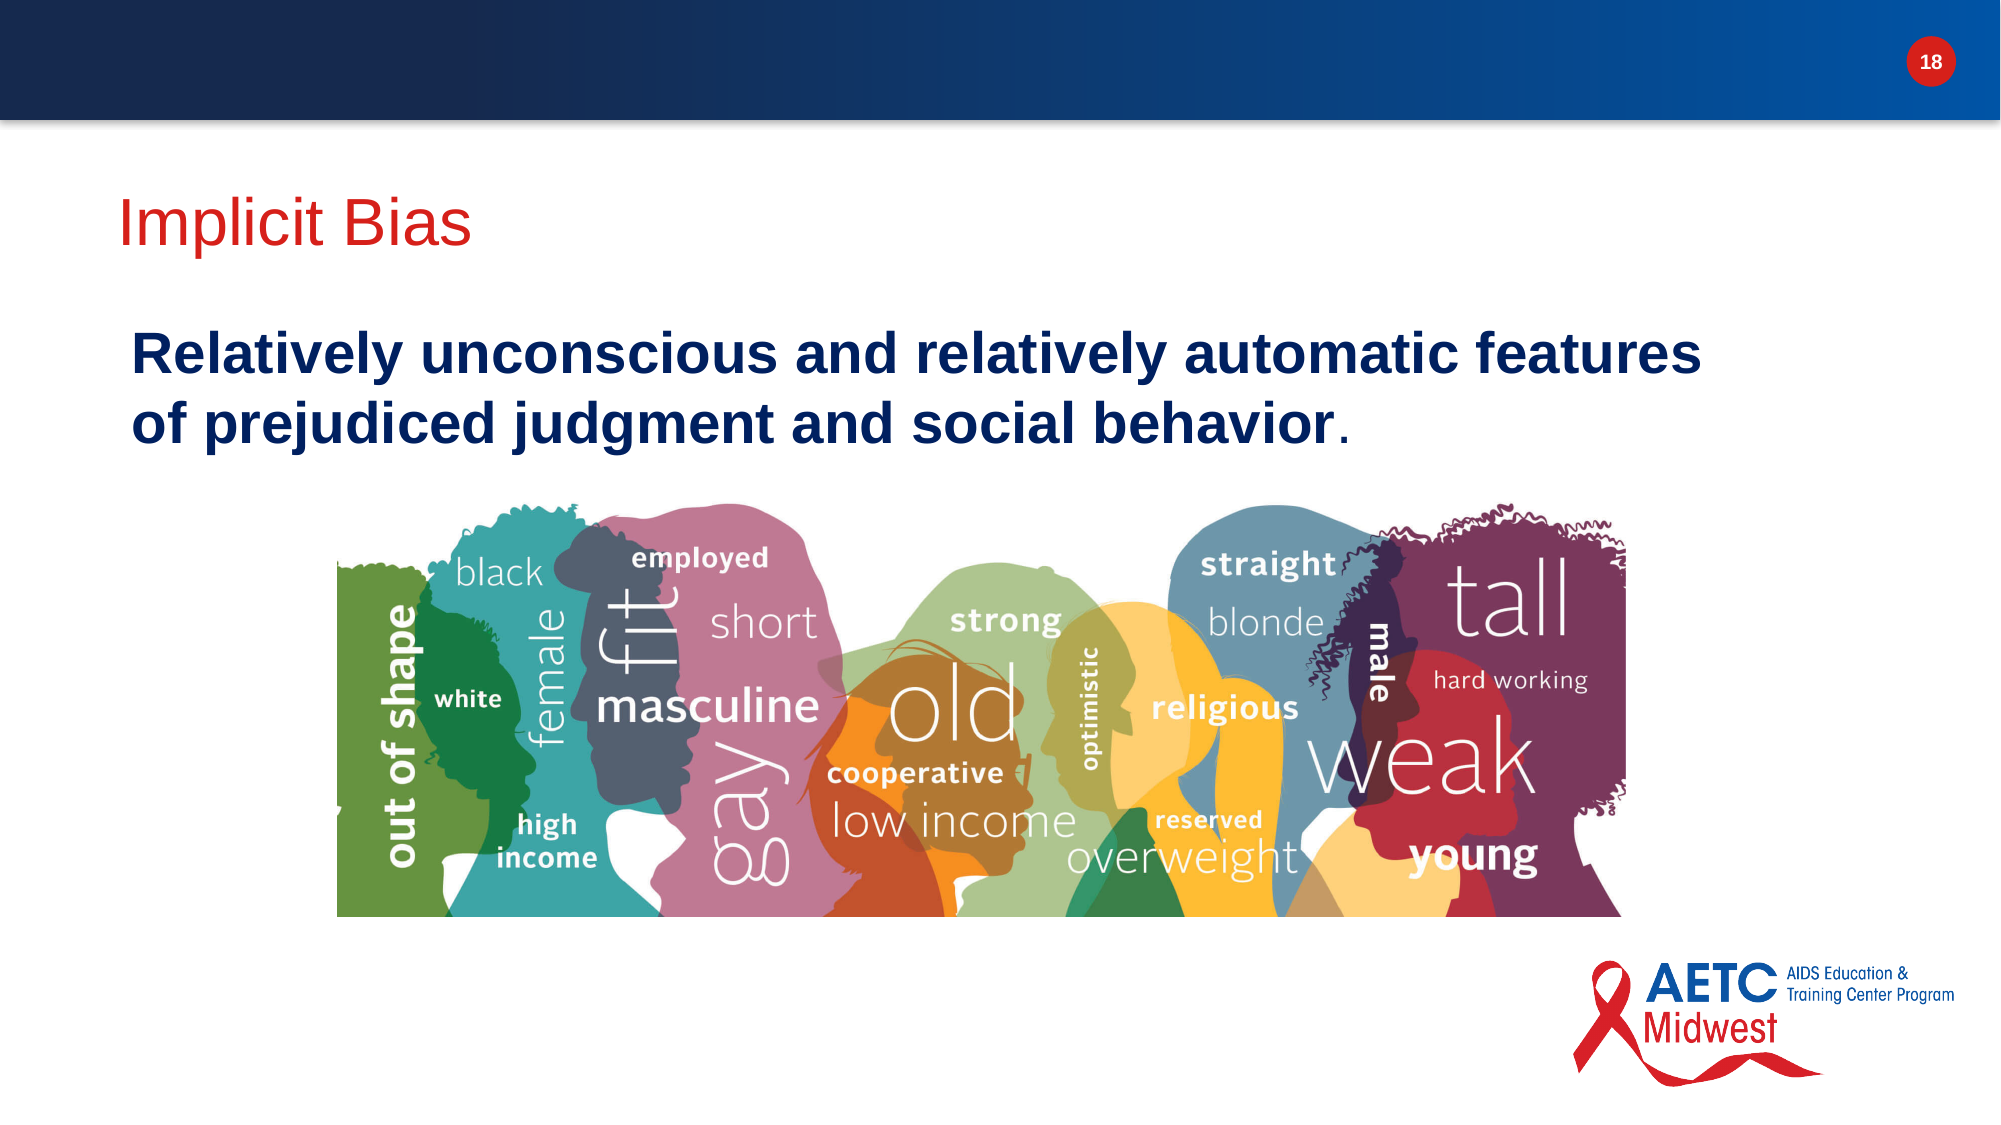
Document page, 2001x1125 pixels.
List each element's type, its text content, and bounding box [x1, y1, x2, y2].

title Implicit Bias [102, 171, 1828, 279]
picture [1572, 957, 1957, 1089]
picture [336, 481, 1626, 918]
text_box Relatively unconscious and relatively automatic features of prejudiced judgment and social behavior. [117, 308, 1768, 969]
